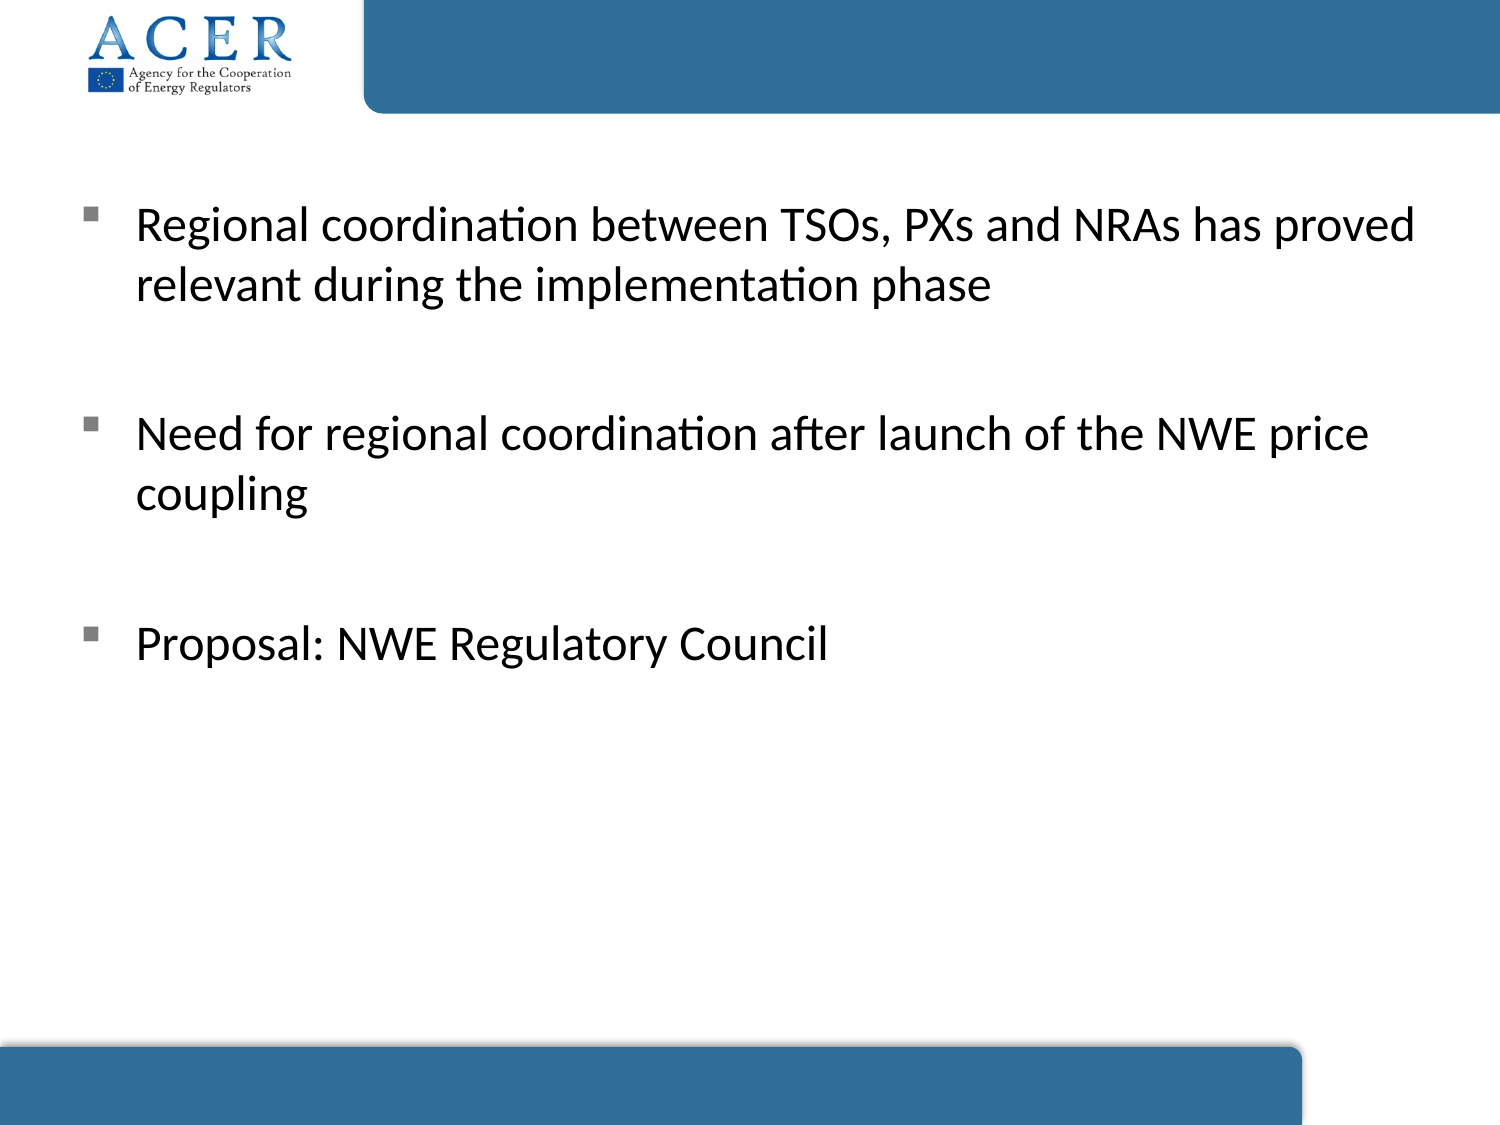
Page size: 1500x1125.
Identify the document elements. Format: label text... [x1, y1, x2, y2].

picture [67, 0, 309, 110]
text_box [358, 0, 1500, 120]
list Regional coordination between TSOs, PXs and NRAs has proved relevant during the implementation phase Need for regional coordination after launch of the NWE price coupling Proposal: NWE Regulatory Council [64, 123, 1453, 1069]
